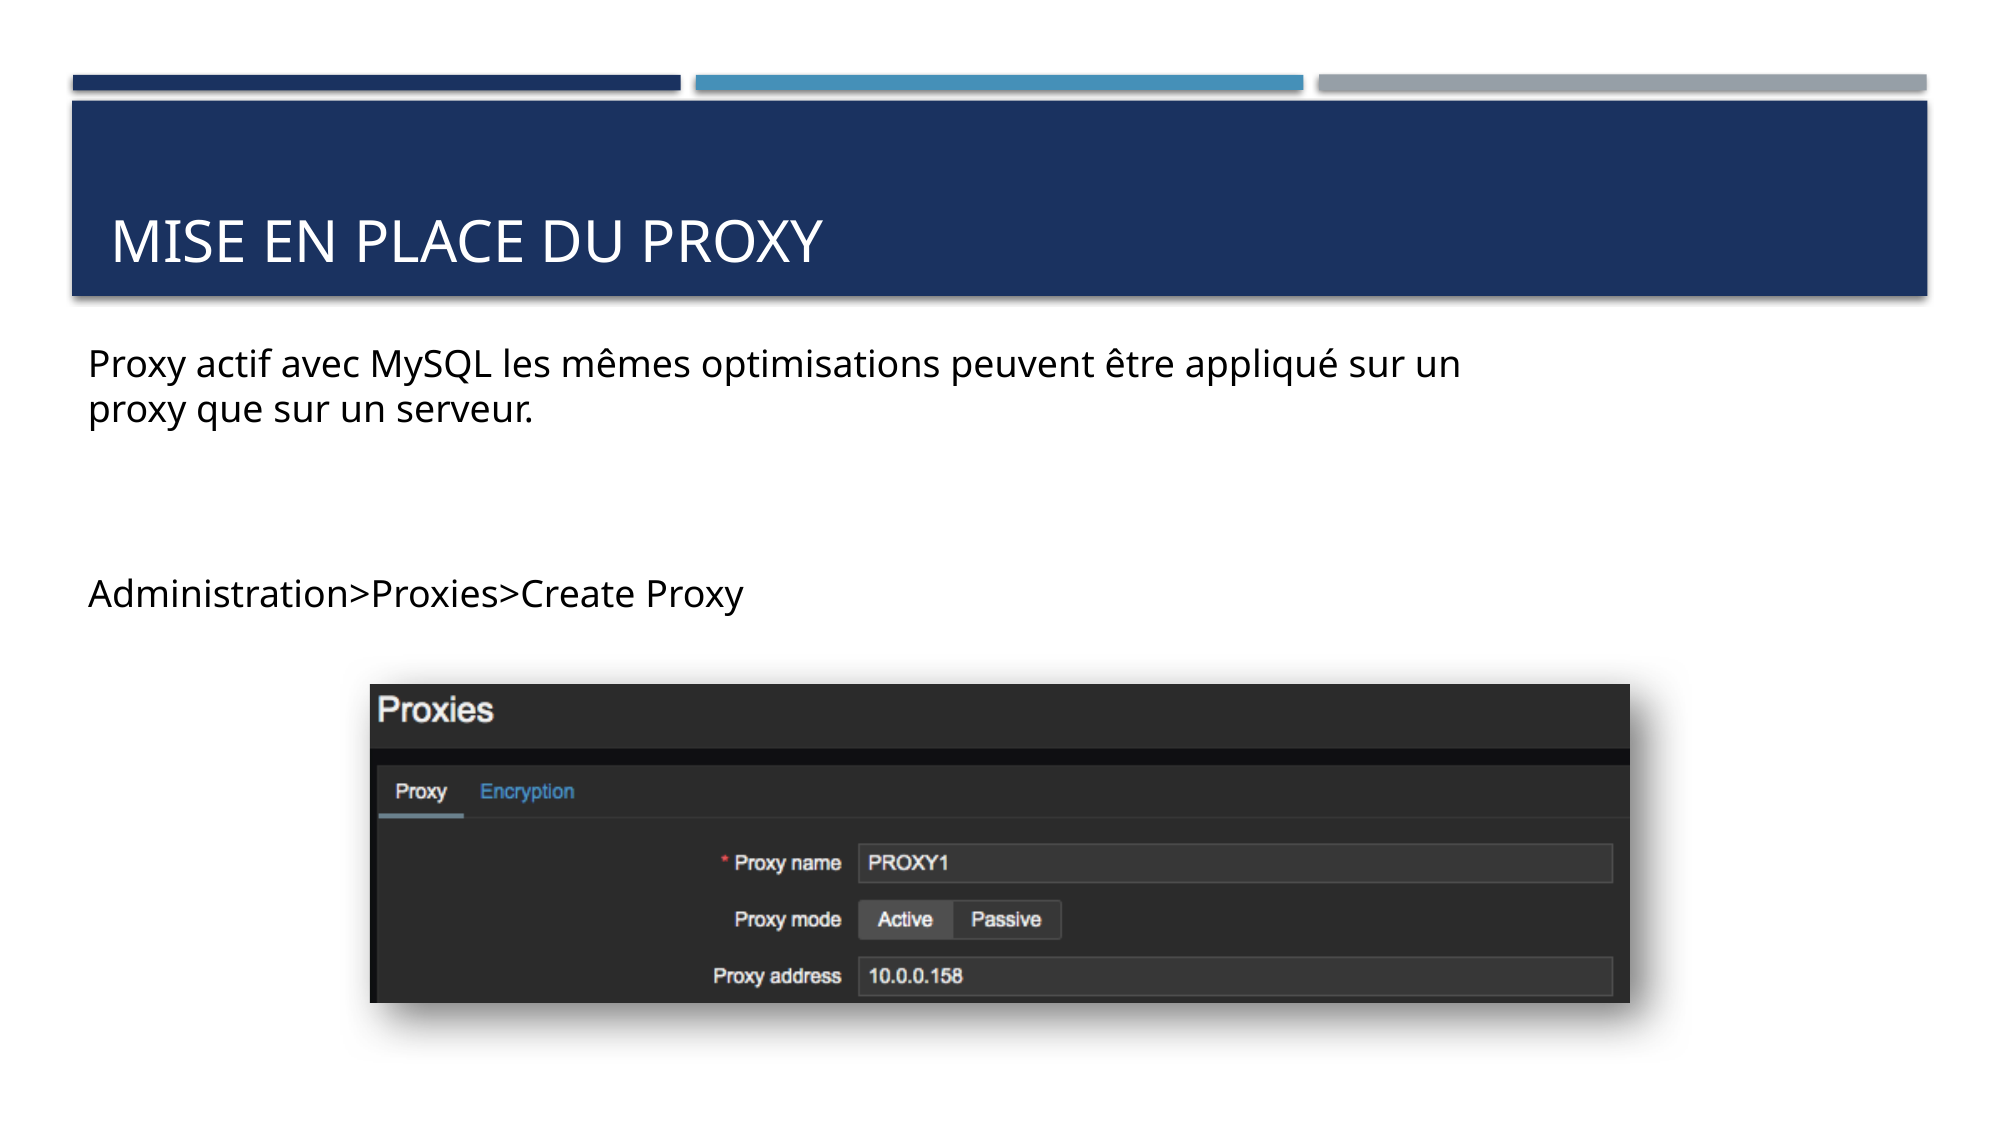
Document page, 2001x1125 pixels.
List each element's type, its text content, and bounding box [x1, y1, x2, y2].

picture [369, 683, 1631, 1004]
title MISE EN PLACE DU PROXY [95, 115, 1905, 282]
text_box Proxy actif avec MySQL les mêmes optimisations peuvent être appliqué sur un proxy que sur un serveur. [73, 332, 1565, 438]
text_box Administration>Proxies>Create Proxy [73, 562, 877, 623]
